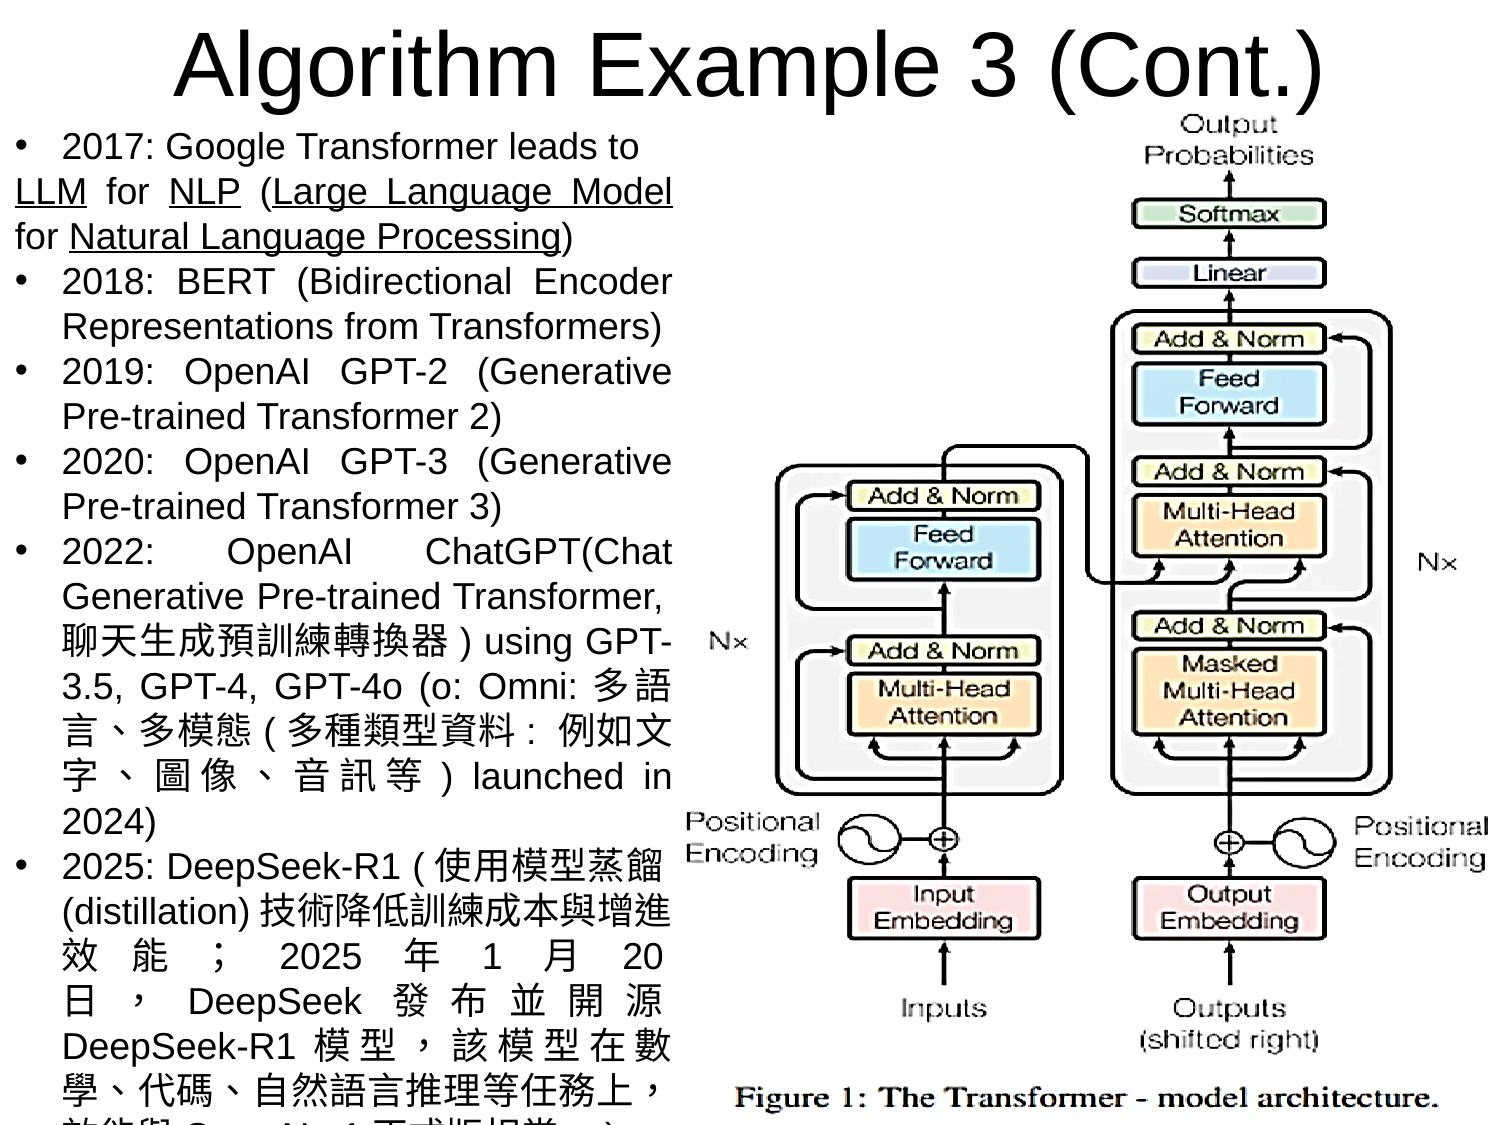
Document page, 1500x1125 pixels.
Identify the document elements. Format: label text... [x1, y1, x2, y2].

title Algorithm Example 3 (Cont.) [75, 0, 1425, 114]
text_box 2017: Google Transformer leads to LLM for NLP (Large Language Model for Natural Language Processing) 2018: BERT (Bidirectional Encoder Representations from Transformers) 2019: OpenAI GPT-2 (Generative Pre-trained Transformer 2) 2020: OpenAI GPT-3 (Generative Pre-trained Transformer 3) 2022: OpenAI ChatGPT(Chat Generative Pre-trained Transformer,聊天生成預訓練轉換器) using GPT-3.5, GPT-4, GPT-4o (o: Omni:多語言、多模態(多種類型資料: 例如文字、圖像、音訊等) launched in 2024) 2025: DeepSeek-R1 (使用模型蒸餾(distillation)技術降低訓練成本與增進效能；2025年1月20日，DeepSeek發布並開源DeepSeek-R1模型，該模型在數學、代碼、自然語言推理等任務上，效能與OpenAI o1正式版相當。) [0, 114, 358, 1125]
picture [358, 63, 1500, 1125]
